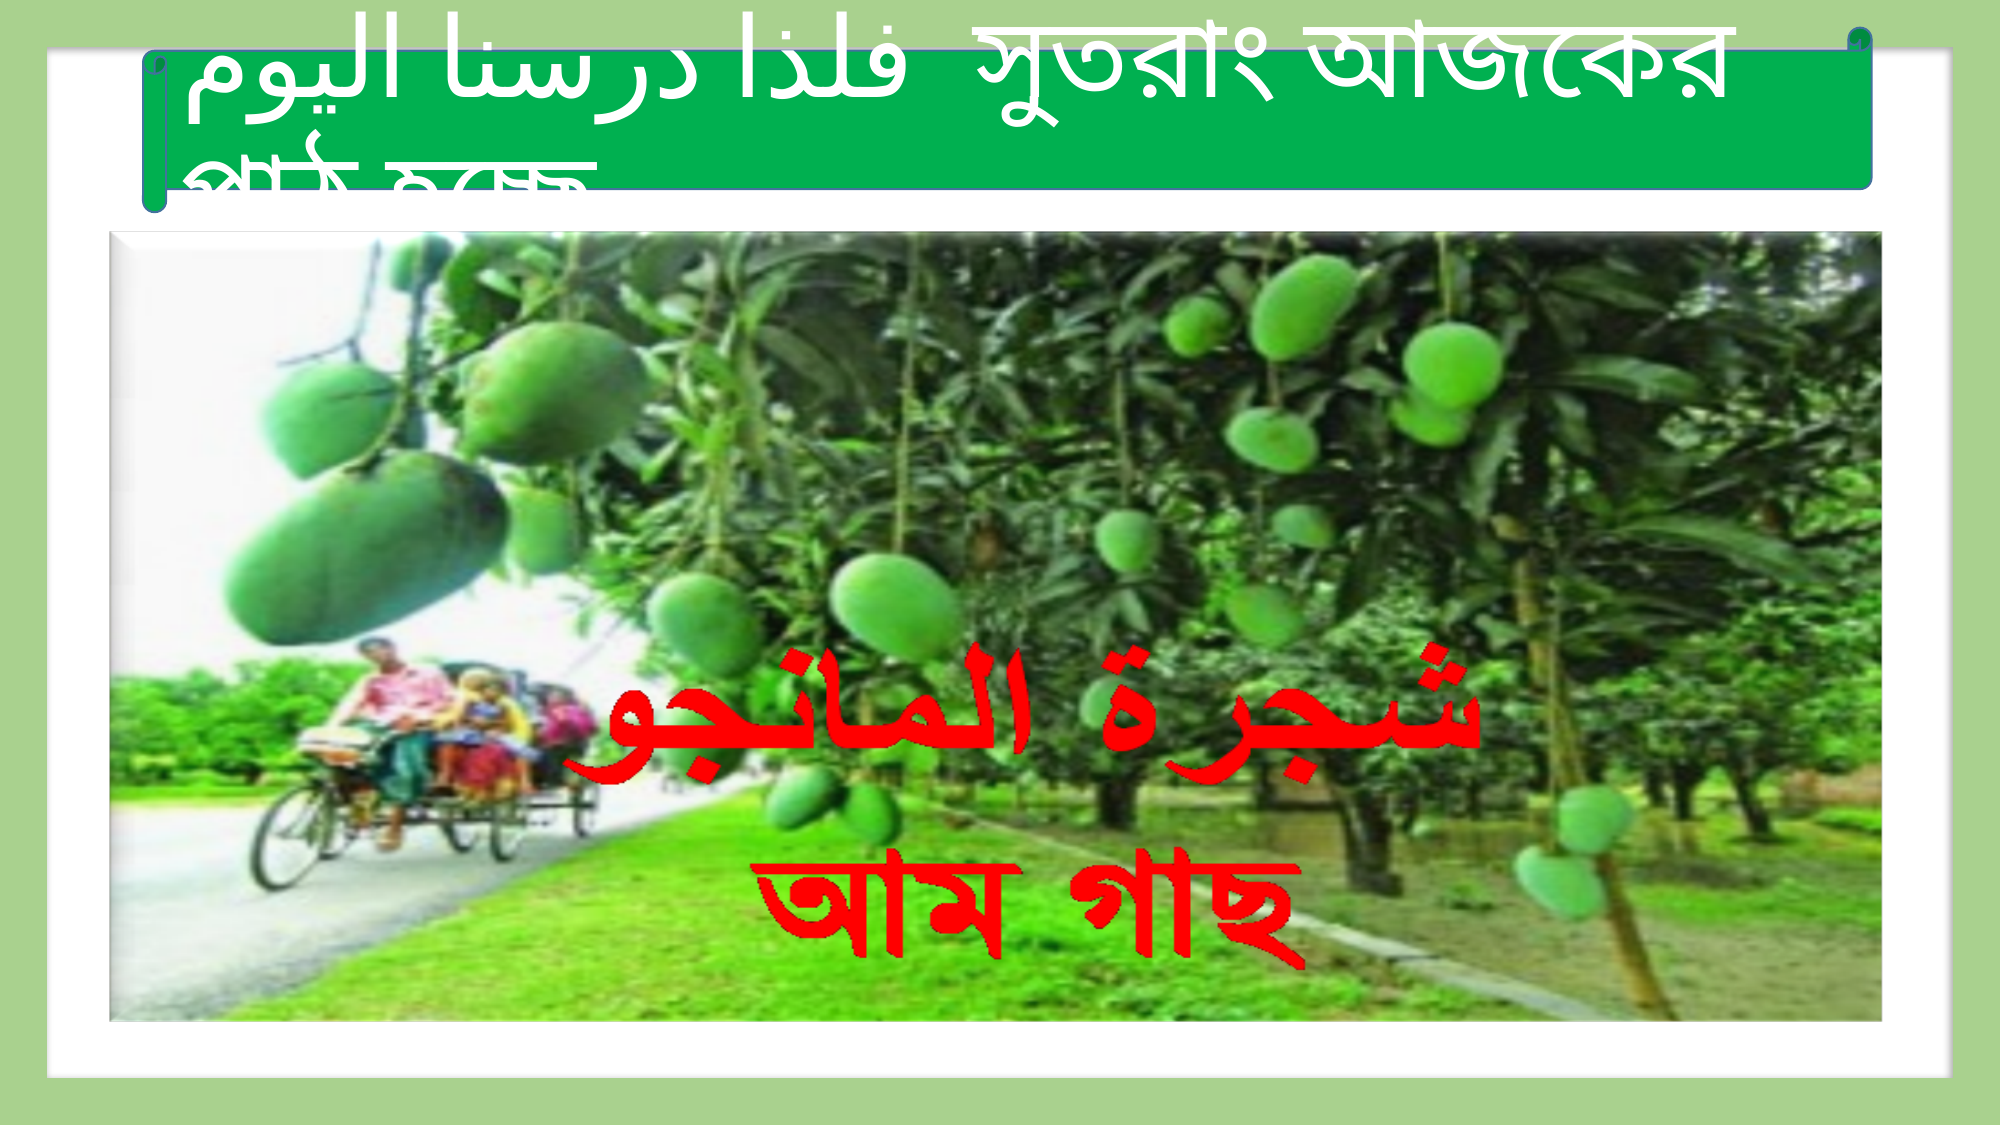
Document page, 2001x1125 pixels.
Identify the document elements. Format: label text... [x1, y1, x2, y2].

picture [108, 230, 1886, 1025]
text_box فلذا درسنا اليوم সুতরাং আজকের পাঠ হচ্ছে- [141, 26, 1873, 214]
text_box [0, 0, 2000, 1125]
